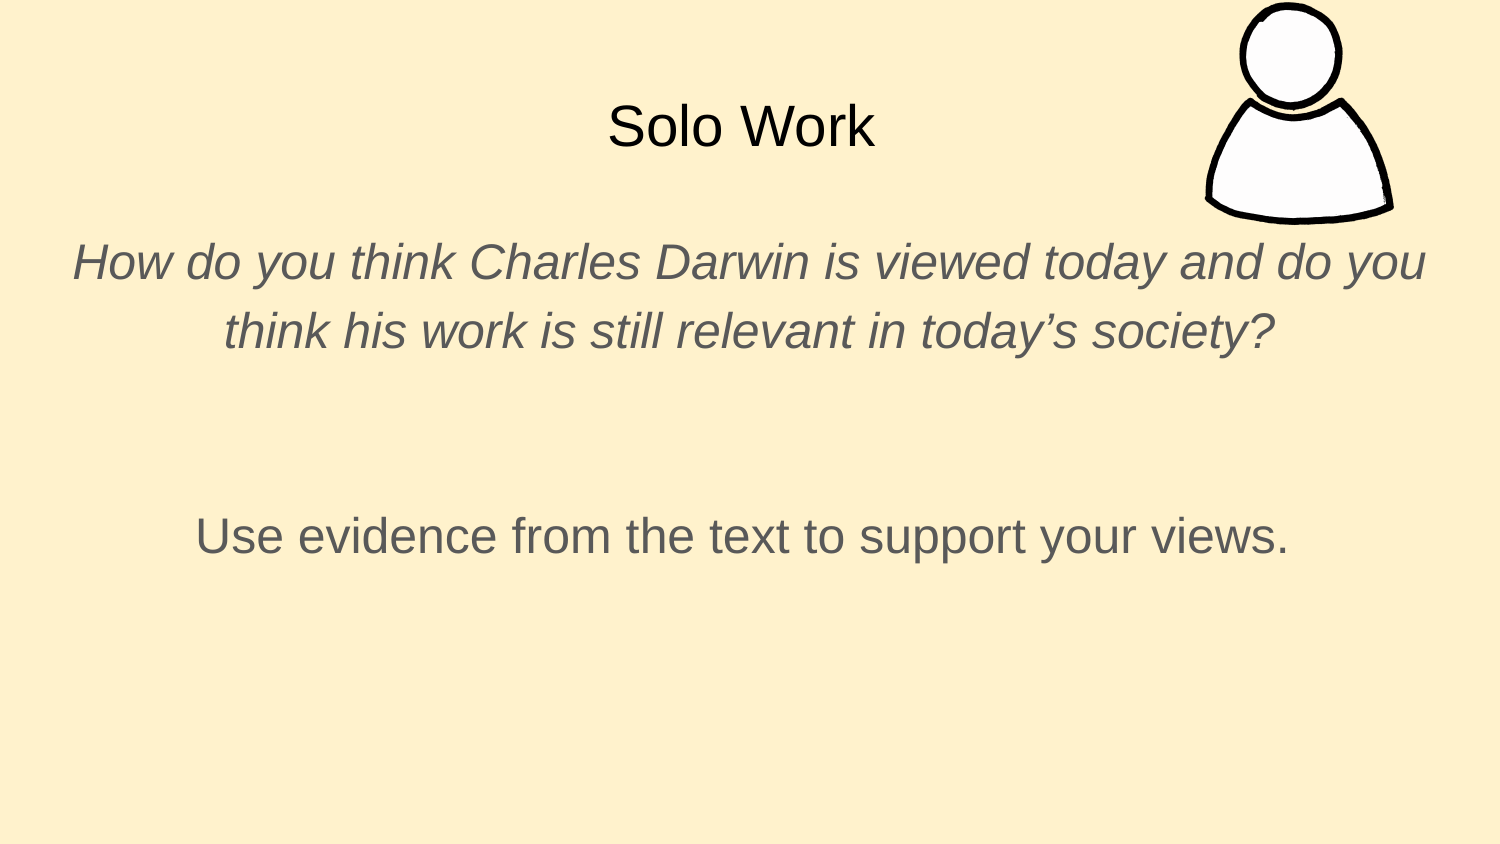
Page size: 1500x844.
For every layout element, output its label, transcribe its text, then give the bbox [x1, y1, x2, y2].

picture [1165, 0, 1420, 233]
list How do you think Charles Darwin is viewed today and do you think his work is still relevant in today’s society? Use evidence from the text to support your views. [51, 24, 1449, 662]
